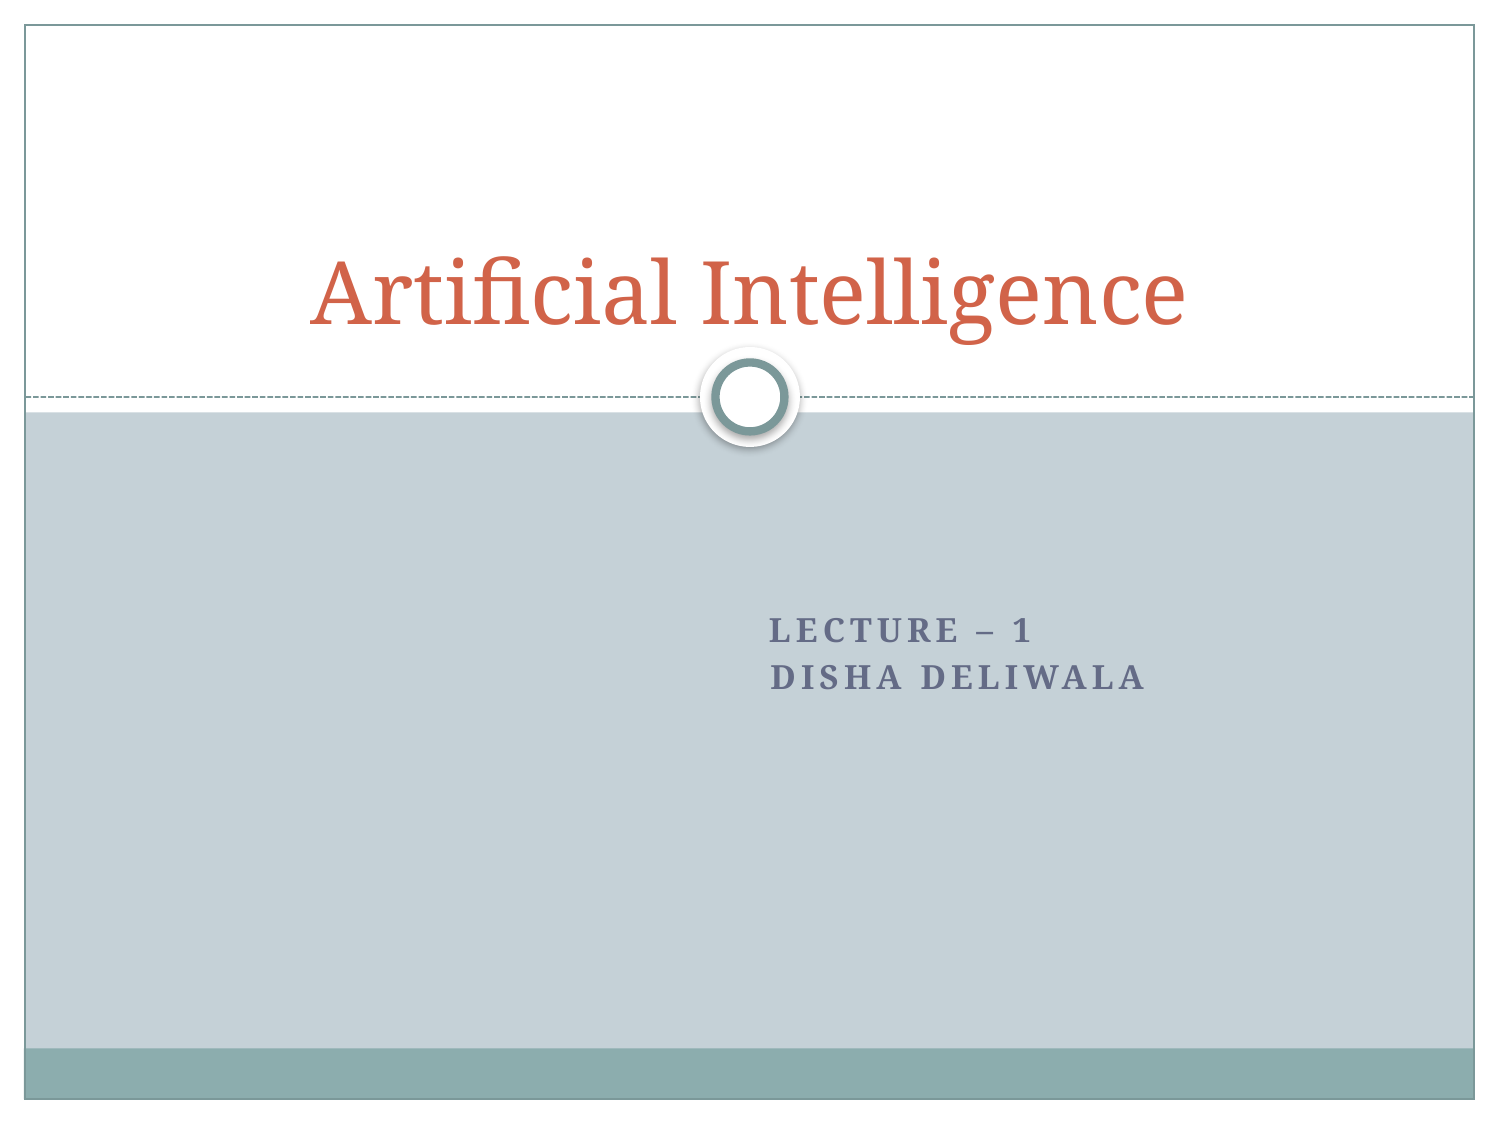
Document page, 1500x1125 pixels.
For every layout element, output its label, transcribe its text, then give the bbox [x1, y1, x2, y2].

title Artificial Intelligence [112, 62, 1388, 350]
subtitle Lecture – 1 Disha Deliwala [225, 462, 1275, 750]
